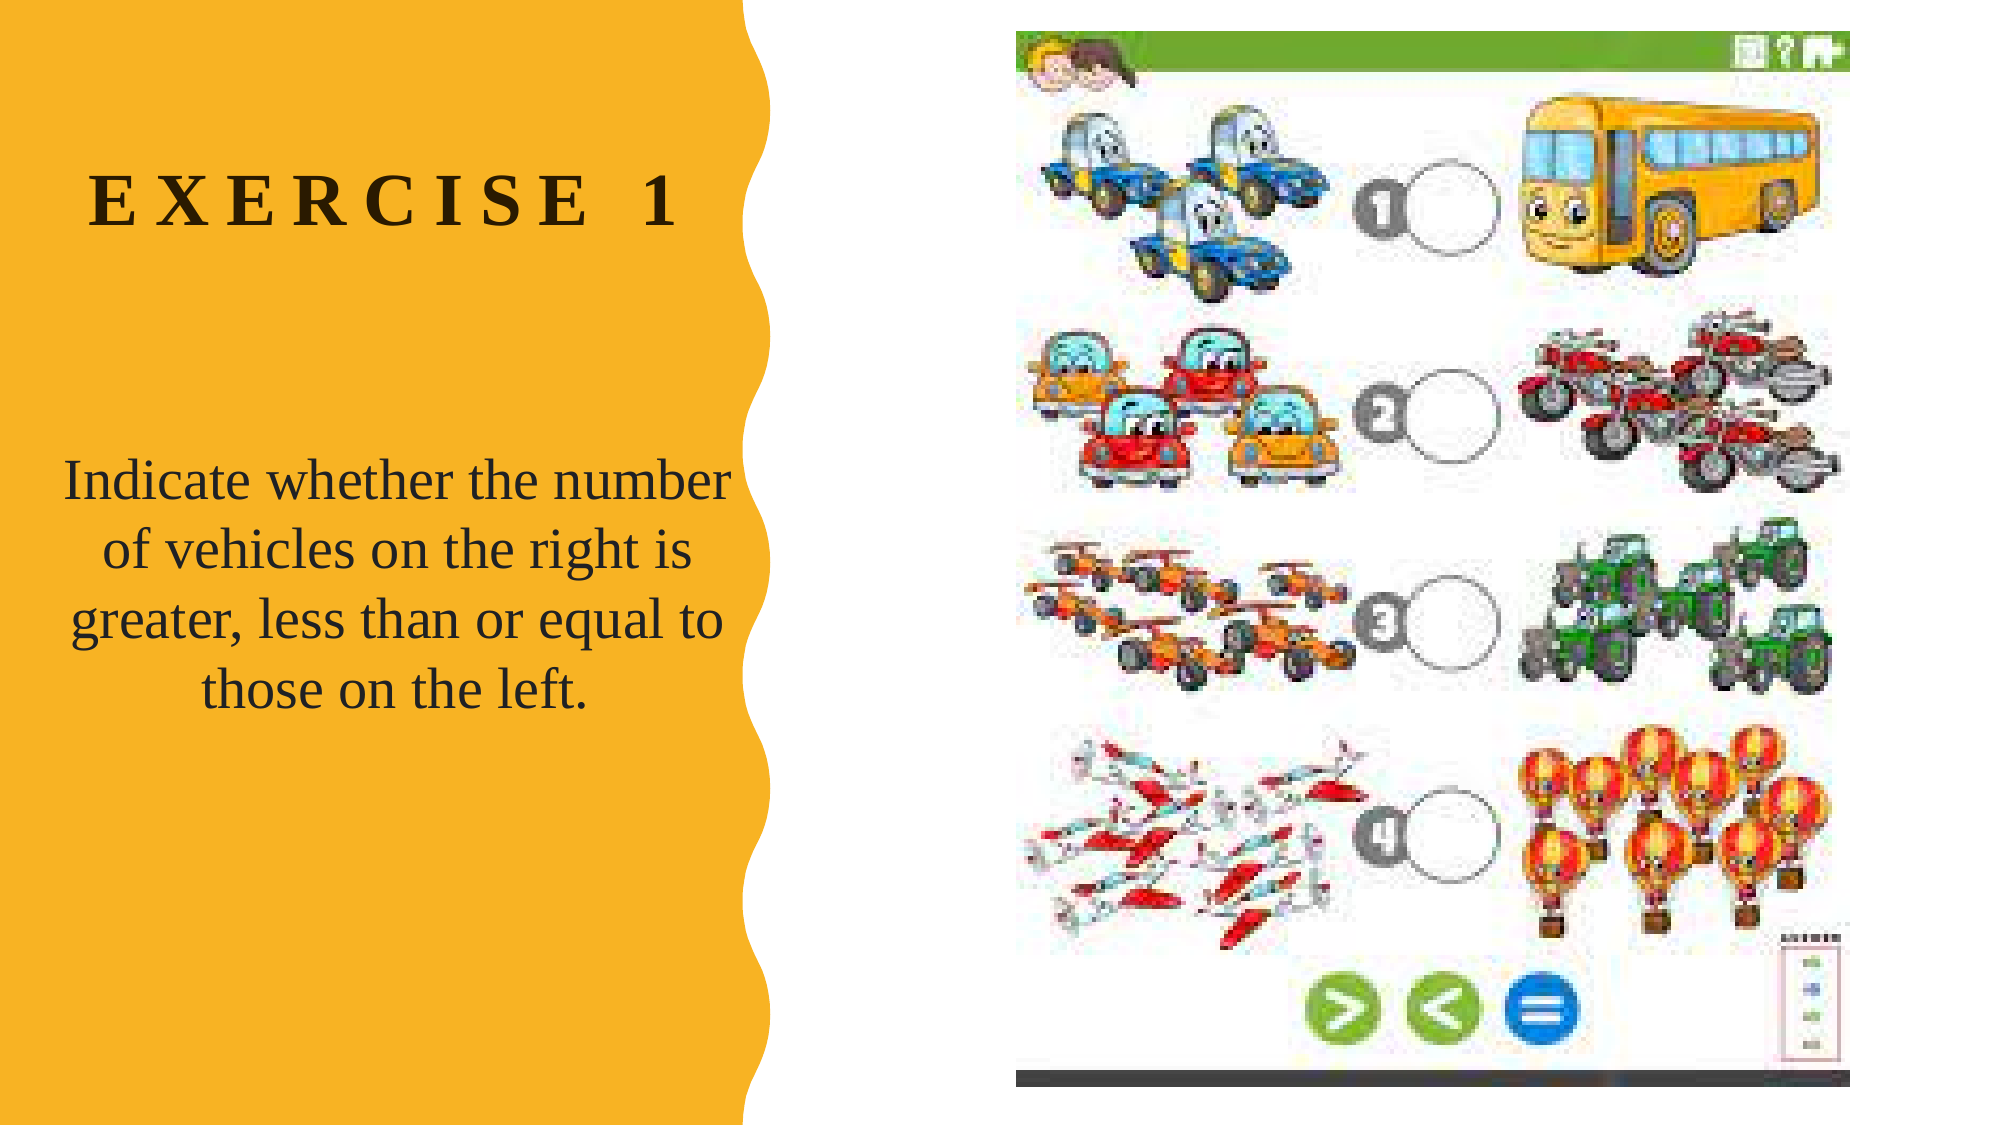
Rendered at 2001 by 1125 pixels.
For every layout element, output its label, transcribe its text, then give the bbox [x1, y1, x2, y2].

text_box [743, 0, 2000, 1125]
title EXERCISE 1 [25, 105, 742, 297]
text_box [0, 0, 771, 1125]
picture [1016, 31, 1850, 1087]
list Indicate whether the number of vehicles on the right is greater, less than or equal to those on the left. [25, 433, 771, 1087]
